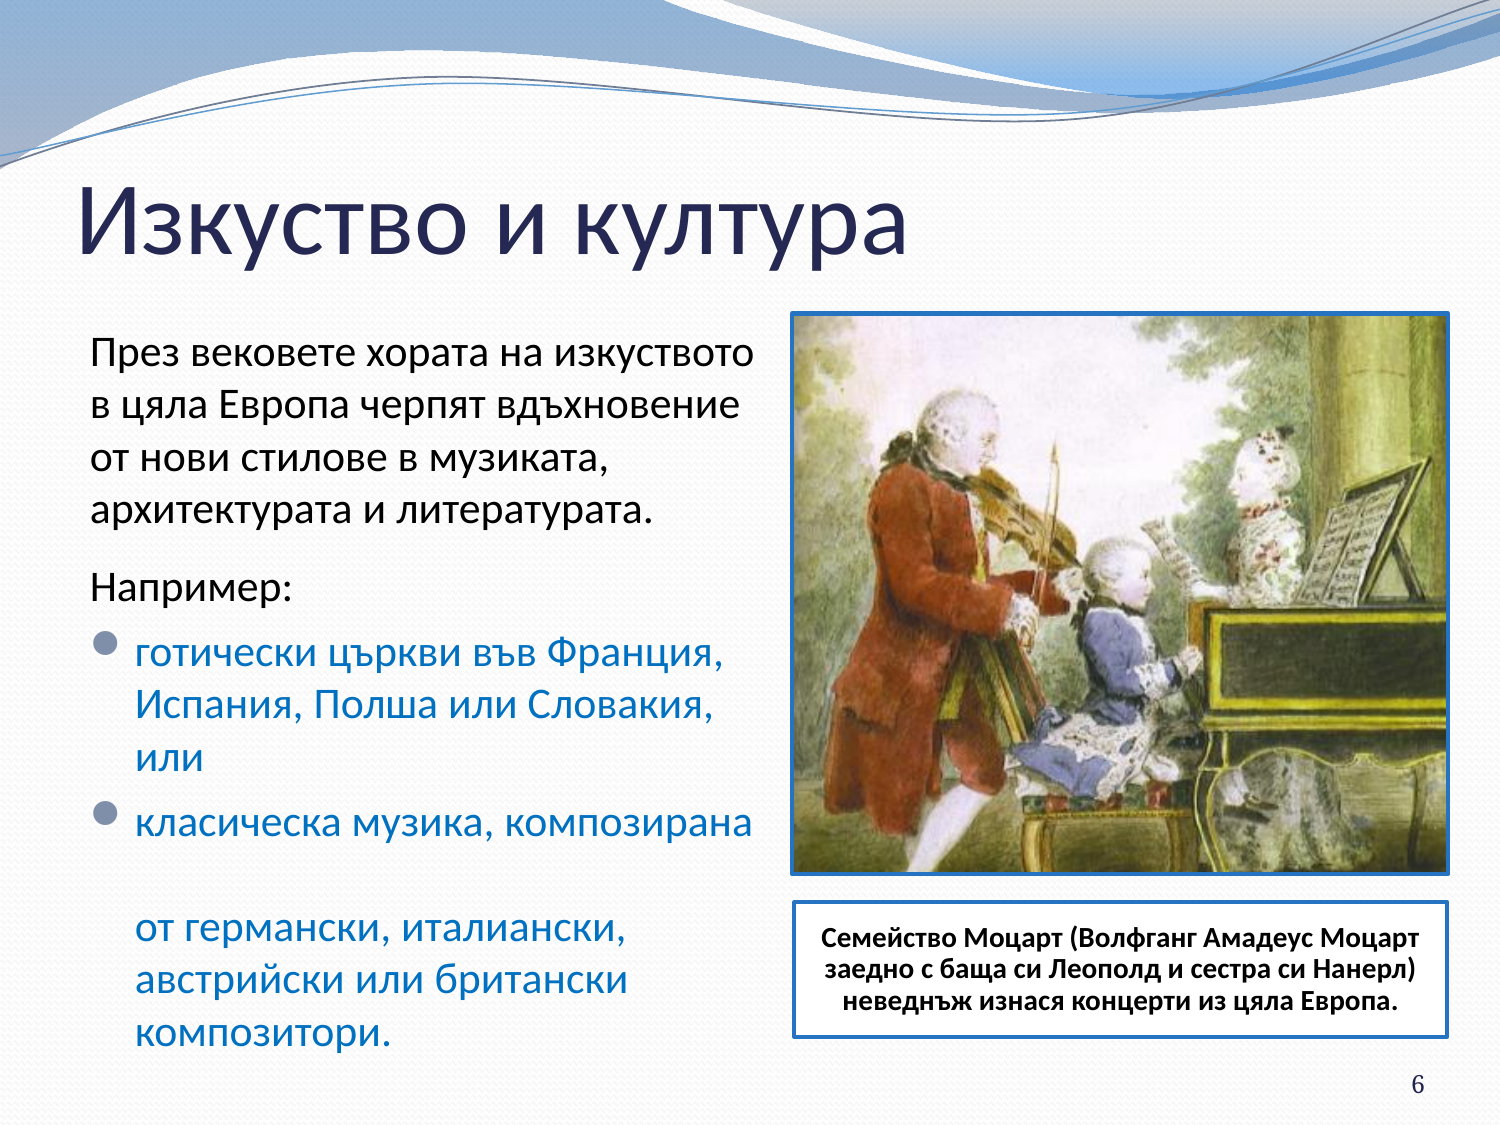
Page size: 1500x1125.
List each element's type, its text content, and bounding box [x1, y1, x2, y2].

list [761, 289, 1471, 1046]
slide_number 18 [754, 290, 761, 303]
slide_number 6 [1299, 1059, 1425, 1103]
list През вековете хората на изкуството в цяла Европа черпят вдъхновение от нови стилове в музиката, архитектурата и литературата. Например: готически църкви във Франция, Испания, Полша или Словакия, или класическа музика, композирана от германски, италиански, австрийски или британски композитори. [75, 314, 754, 1000]
title Изкуство и култура [75, 115, 1425, 303]
